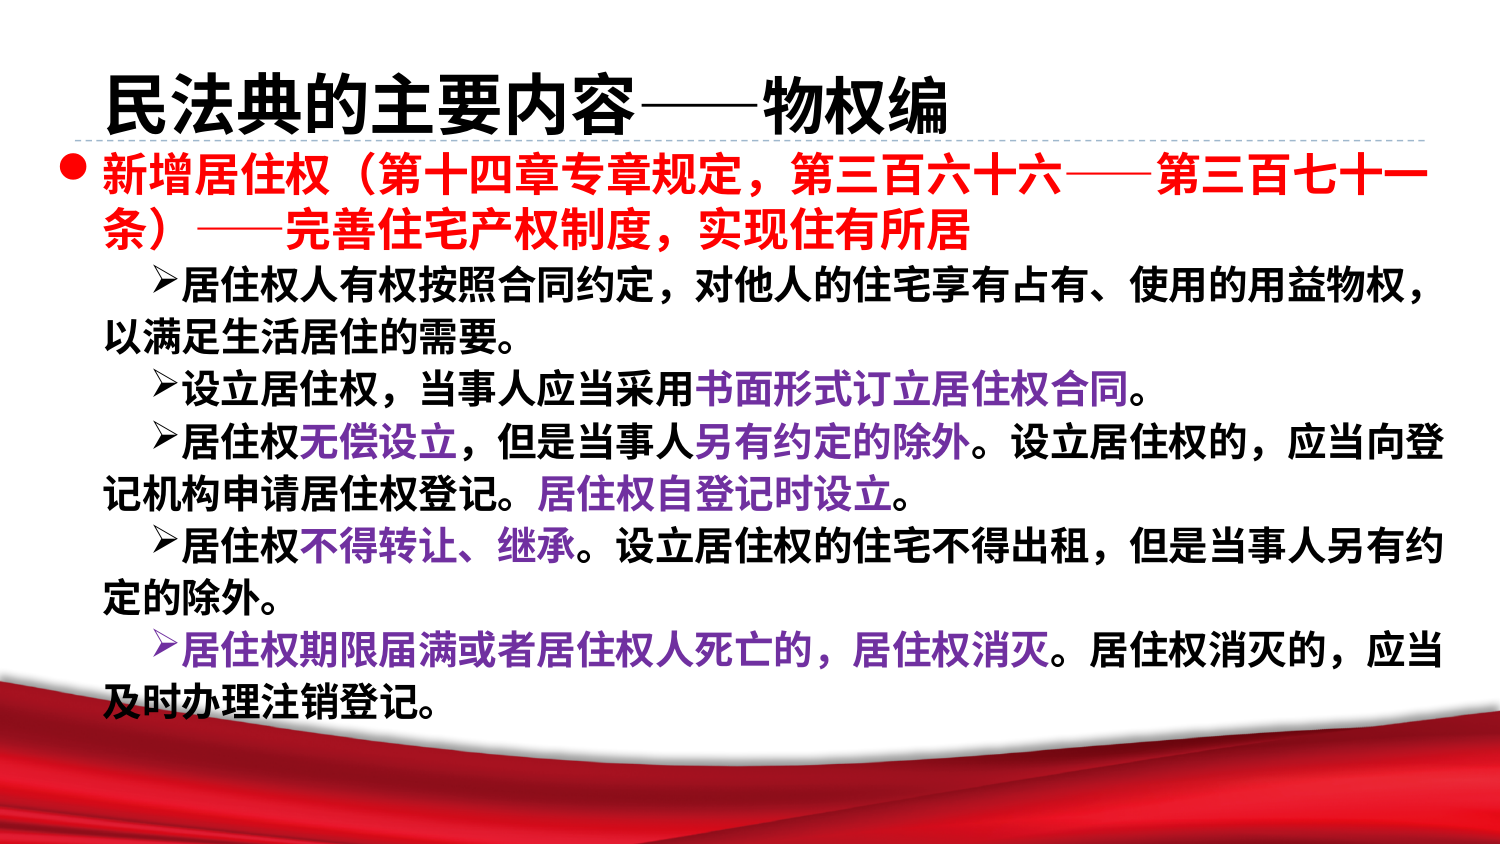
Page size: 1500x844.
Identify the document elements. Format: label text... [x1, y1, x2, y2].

text_box 民法典的主要内容——物权编 [88, 55, 1329, 138]
text_box 新增居住权（第十四章专章规定，第三百六十六——第三百七十一条）——完善住宅产权制度，实现住有所居 居住权人有权按照合同约定，对他人的住宅享有占有、使用的用益物权，以满足生活居住的需要。 设立居住权，当事人应当采用书面形式订立居住权合同。 居住权无偿设立，但是当事人另有约定的除外。设立居住权的，应当向登记机构申请居住权登记。居住权自登记时设立。 居住权不得转让、继承。设立居住权的住宅不得出租，但是当事人另有约定的除外。 居住权期限届满或者居住权人死亡的，居住权消灭。居住权消灭的，应当及时办理注销登记。 [41, 138, 1483, 680]
picture [0, 680, 1500, 844]
